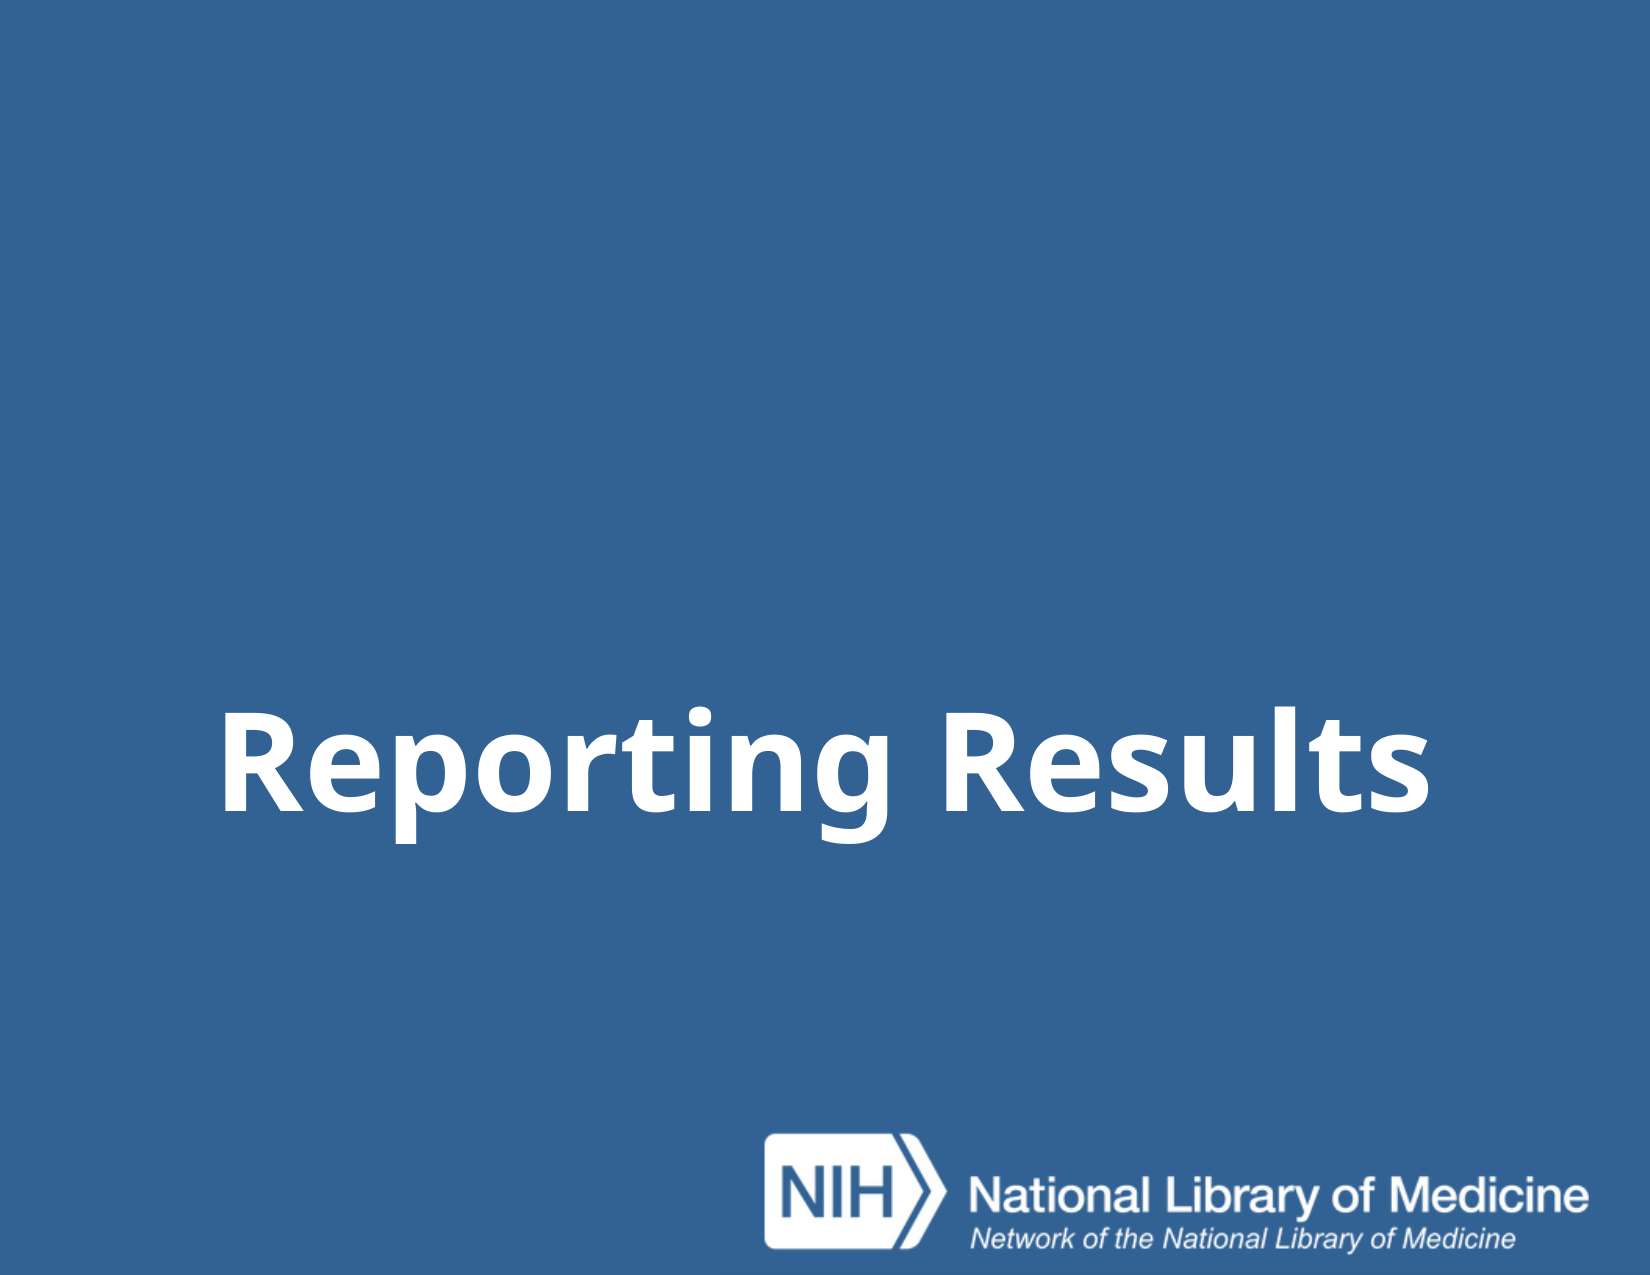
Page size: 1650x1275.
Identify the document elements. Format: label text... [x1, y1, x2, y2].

title Reporting Results [112, 317, 1536, 849]
picture [721, 1124, 1650, 1275]
